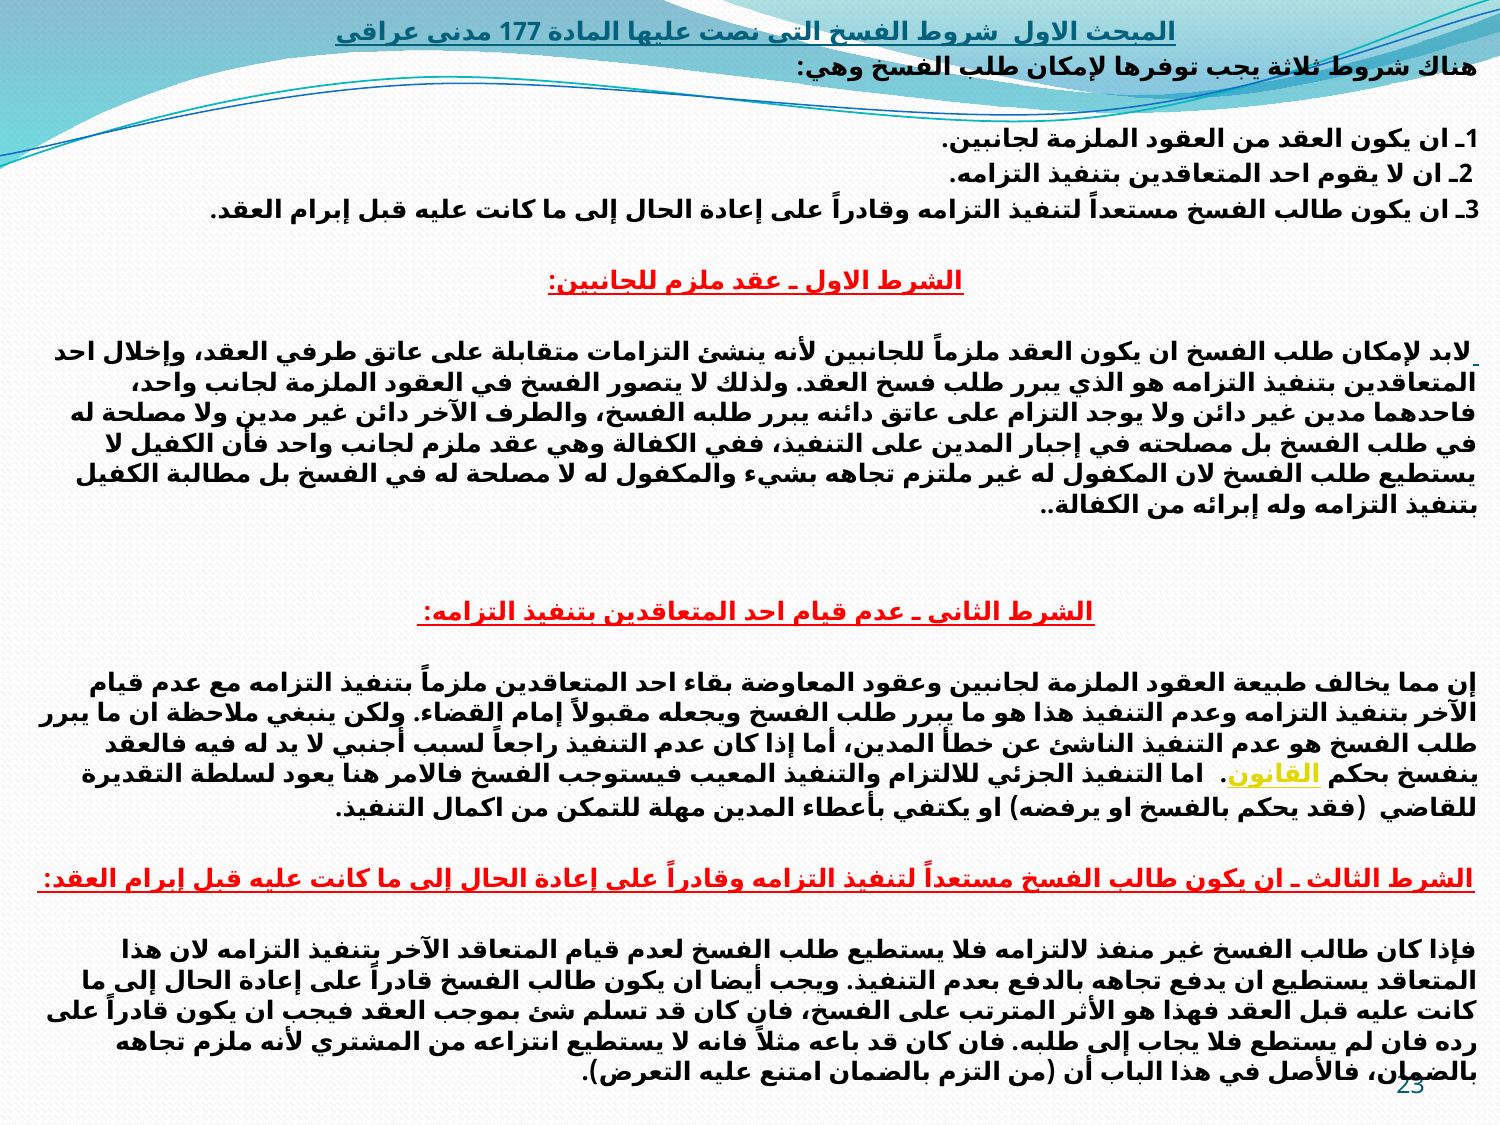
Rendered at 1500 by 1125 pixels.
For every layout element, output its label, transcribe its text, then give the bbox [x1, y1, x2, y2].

slide_number 23 [1299, 1042, 1425, 1103]
list المبحث الاول شروط الفسخ التي نصت عليها المادة 177 مدني عراقي هناك شروط ثلاثة يجب توفرها لإمكان طلب الفسخ وهي: 1ـ ان يكون العقد من العقود الملزمة لجانبين. 2ـ ان لا يقوم احد المتعاقدين بتنفيذ التزامه. 3ـ ان يكون طالب الفسخ مستعداً لتنفيذ التزامه وقادراً على إعادة الحال إلى ما كانت عليه قبل إبرام العقد. الشرط الاول ـ عقد ملزم للجانبين: لابد لإمكان طلب الفسخ ان يكون العقد ملزماً للجانبين لأنه ينشئ التزامات متقابلة على عاتق طرفي العقد، وإخلال احد المتعاقدين بتنفيذ التزامه هو الذي يبرر طلب فسخ العقد. ولذلك لا يتصور الفسخ في العقود الملزمة لجانب واحد، فاحدهما مدين غير دائن ولا يوجد التزام على عاتق دائنه يبرر طلبه الفسخ، والطرف الآخر دائن غير مدين ولا مصلحة له في طلب الفسخ بل مصلحته في إجبار المدين على التنفيذ، ففي الكفالة وهي عقد ملزم لجانب واحد فأن الكفيل لا يستطيع طلب الفسخ لان المكفول له غير ملتزم تجاهه بشيء والمكفول له لا مصلحة له في الفسخ بل مطالبة الكفيل بتنفيذ التزامه وله إبرائه من الكفالة.. الشرط الثاني ـ عدم قيام احد المتعاقدين بتنفيذ التزامه: إن مما يخالف طبيعة العقود الملزمة لجانبين وعقود المعاوضة بقاء احد المتعاقدين ملزماً بتنفيذ التزامه مع عدم قيام الآخر بتنفيذ التزامه وعدم التنفيذ هذا هو ما يبرر طلب الفسخ ويجعله مقبولاً إمام القضاء. ولكن ينبغي ملاحظة ان ما يبرر طلب الفسخ هو عدم التنفيذ الناشئ عن خطأ المدين، أما إذا كان عدم التنفيذ راجعاً لسبب أجنبي لا يد له فيه فالعقد ينفسخ بحكم القانون. اما التنفيذ الجزئي للالتزام والتنفيذ المعيب فيستوجب الفسخ فالامر هنا يعود لسلطة التقديرة للقاضي (فقد يحكم بالفسخ او يرفضه) او يكتفي بأعطاء المدين مهلة للتمكن من اكمال التنفيذ. الشرط الثالث ـ ان يكون طالب الفسخ مستعداً لتنفيذ التزامه وقادراً على إعادة الحال إلى ما كانت عليه قبل إبرام العقد: فإذا كان طالب الفسخ غير منفذ لالتزامه فلا يستطيع طلب الفسخ لعدم قيام المتعاقد الآخر بتنفيذ التزامه لان هذا المتعاقد يستطيع ان يدفع تجاهه بالدفع بعدم التنفيذ. ويجب أيضا ان يكون طالب الفسخ قادراً على إعادة الحال إلى ما كانت عليه قبل العقد فهذا هو الأثر المترتب على الفسخ، فان كان قد تسلم شئ بموجب العقد فيجب ان يكون قادراً على رده فان لم يستطع فلا يجاب إلى طلبه. فان كان قد باعه مثلاً فانه لا يستطيع انتزاعه من المشتري لأنه ملزم تجاهه بالضمان، فالأصل في هذا الباب أن (من التزم بالضمان امتنع عليه التعرض). [17, 7, 1495, 1118]
